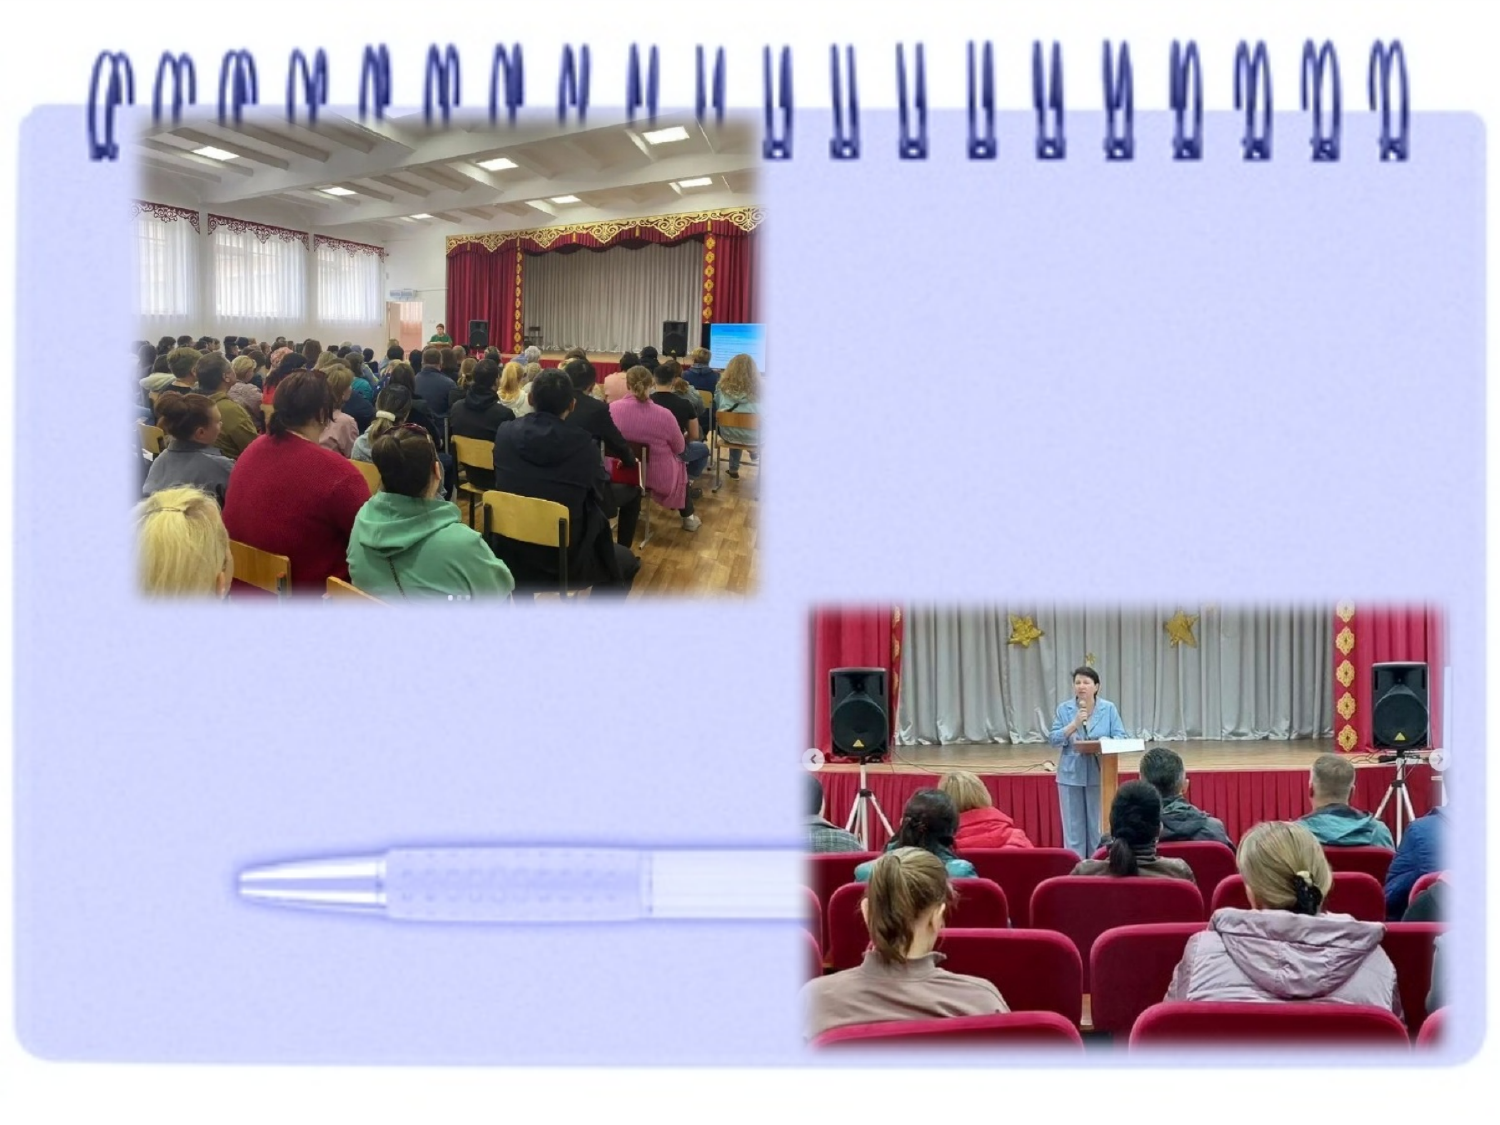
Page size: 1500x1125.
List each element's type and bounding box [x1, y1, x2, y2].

list [123, 101, 774, 614]
picture [0, 0, 1500, 1125]
